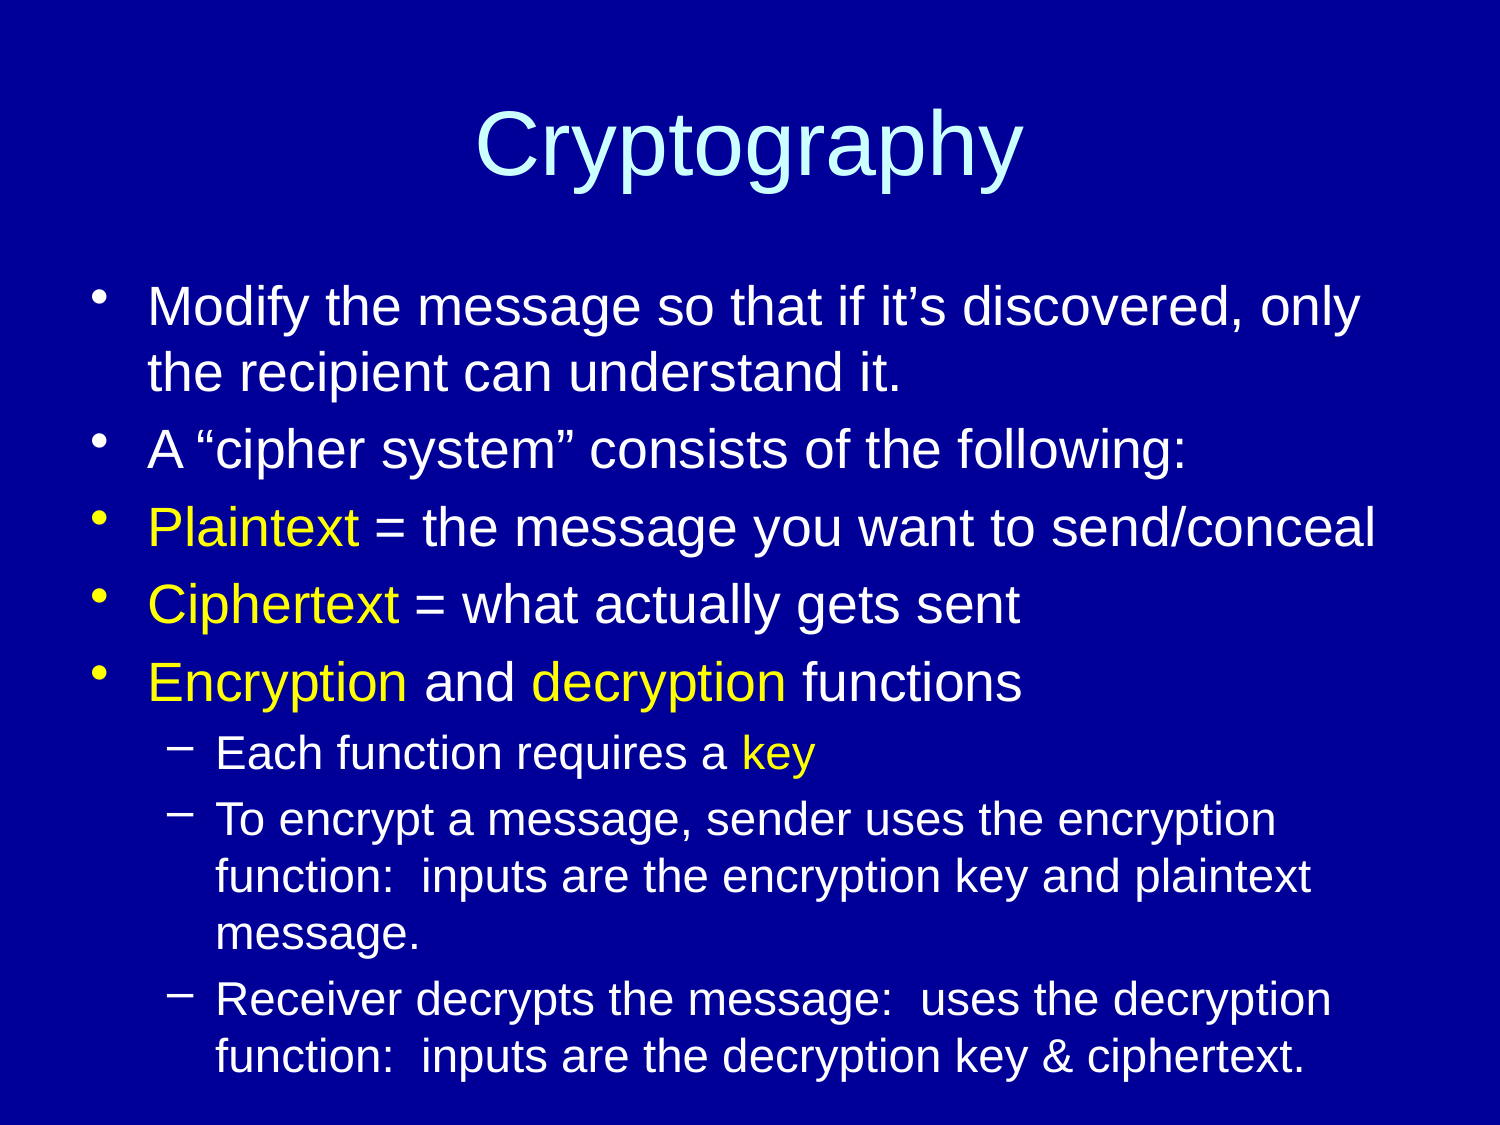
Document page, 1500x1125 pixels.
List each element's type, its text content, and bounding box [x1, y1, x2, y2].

title Cryptography [75, 45, 1425, 233]
list Modify the message so that if it’s discovered, only the recipient can understand it. A “cipher system” consists of the following: Plaintext = the message you want to send/conceal Ciphertext = what actually gets sent Encryption and decryption functions Each function requires a key To encrypt a message, sender uses the encryption function: inputs are the encryption key and plaintext message. Receiver decrypts the message: uses the decryption function: inputs are the decryption key & ciphertext. [75, 262, 1425, 1100]
